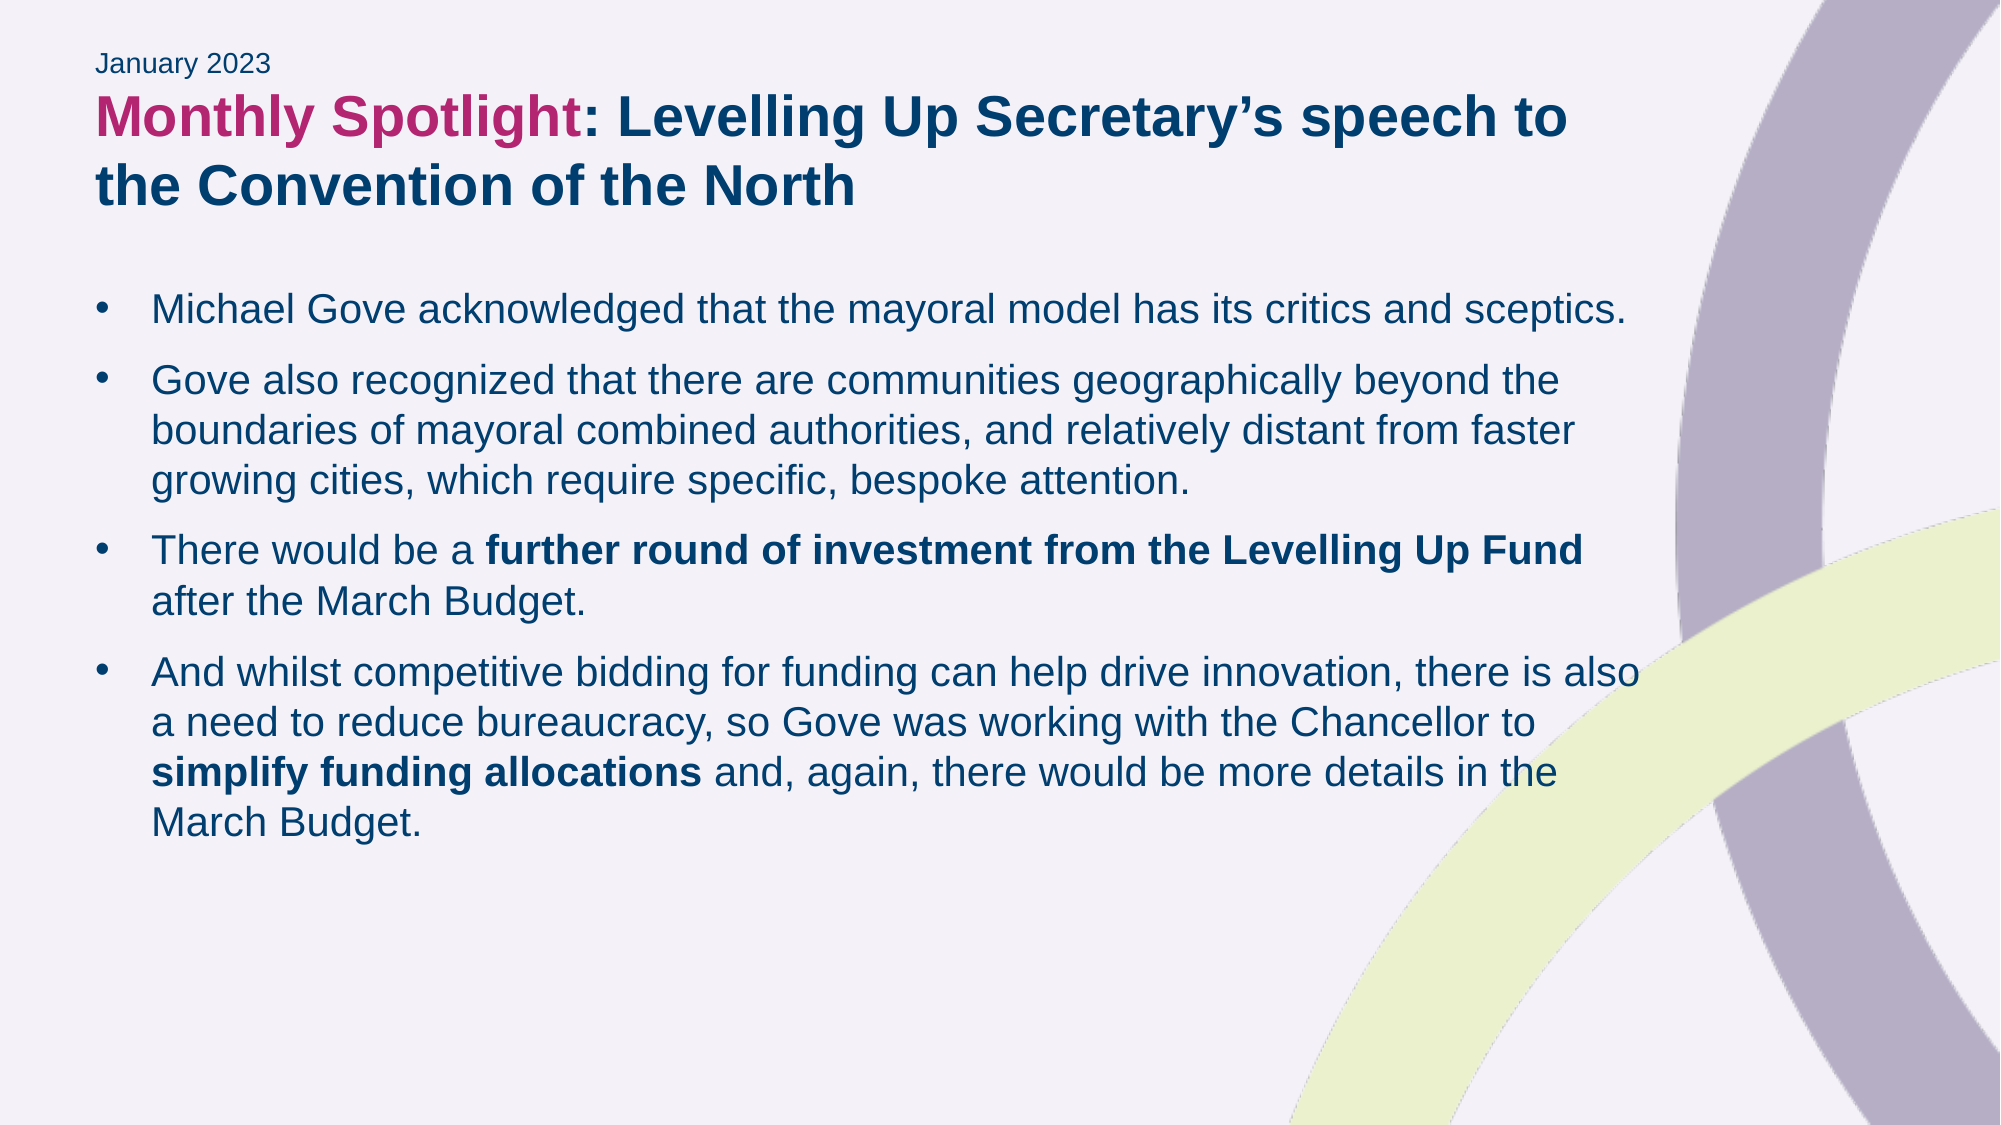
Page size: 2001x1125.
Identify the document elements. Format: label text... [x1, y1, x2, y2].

list Michael Gove acknowledged that the mayoral model has its critics and sceptics. Gove also recognized that there are communities geographically beyond the boundaries of mayoral combined authorities, and relatively distant from faster growing cities, which require specific, bespoke attention. There would be a further round of investment from the Levelling Up Fund after the March Budget. And whilst competitive bidding for funding can help drive innovation, there is also a need to reduce bureaucracy, so Gove was working with the Chancellor to simplify funding allocations and, again, there would be more details in the March Budget. [79, 274, 1657, 1061]
picture [1217, 0, 2000, 1125]
title January 2023 Monthly Spotlight: Levelling Up Secretary’s speech to the Convention of the North [79, 36, 1657, 225]
